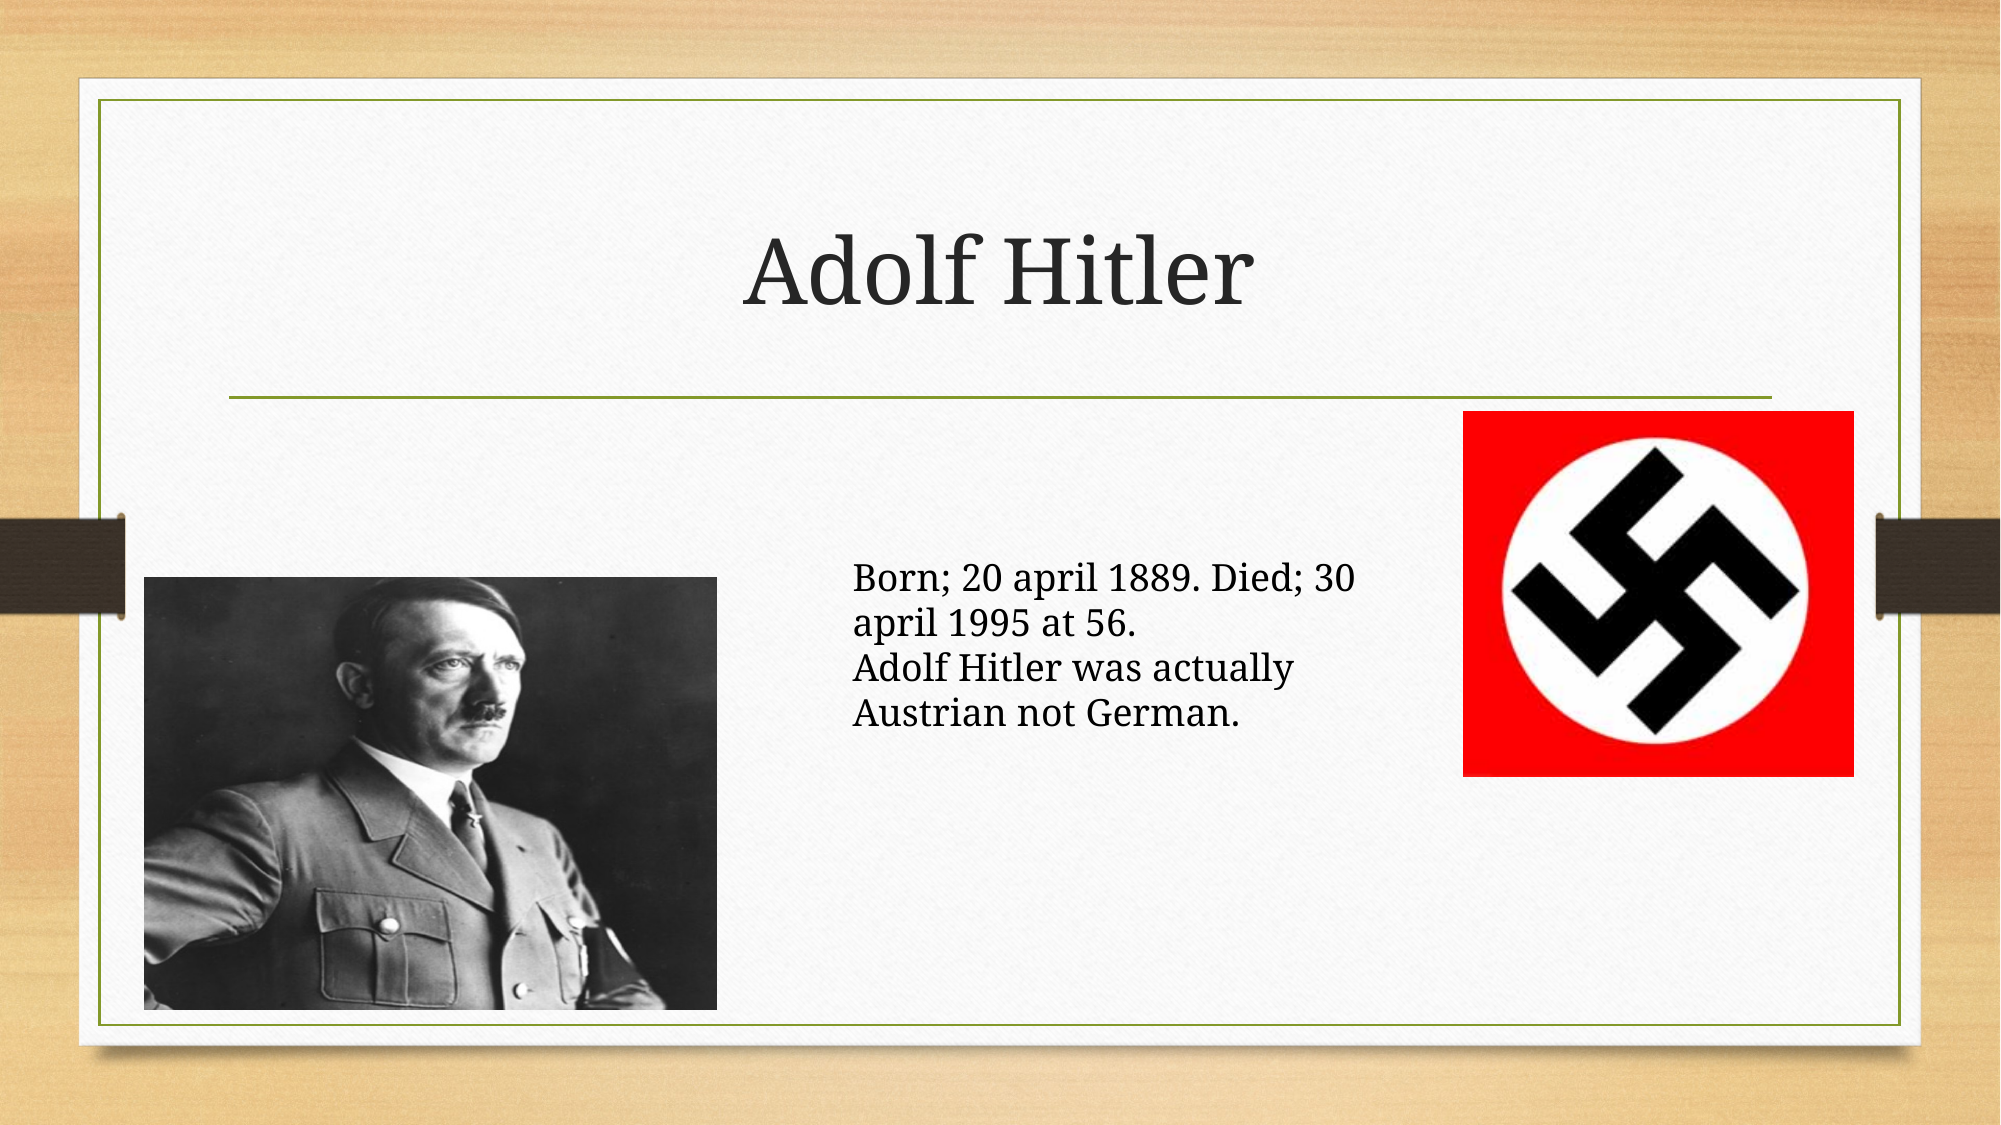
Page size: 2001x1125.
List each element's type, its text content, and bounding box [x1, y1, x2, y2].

picture [0, 0, 2001, 1125]
text_box Born; 20 april 1889. Died; 30 april 1995 at 56. Adolf Hitler was actually Austrian not German. [837, 546, 1400, 877]
title Adolf Hitler [212, 161, 1788, 375]
